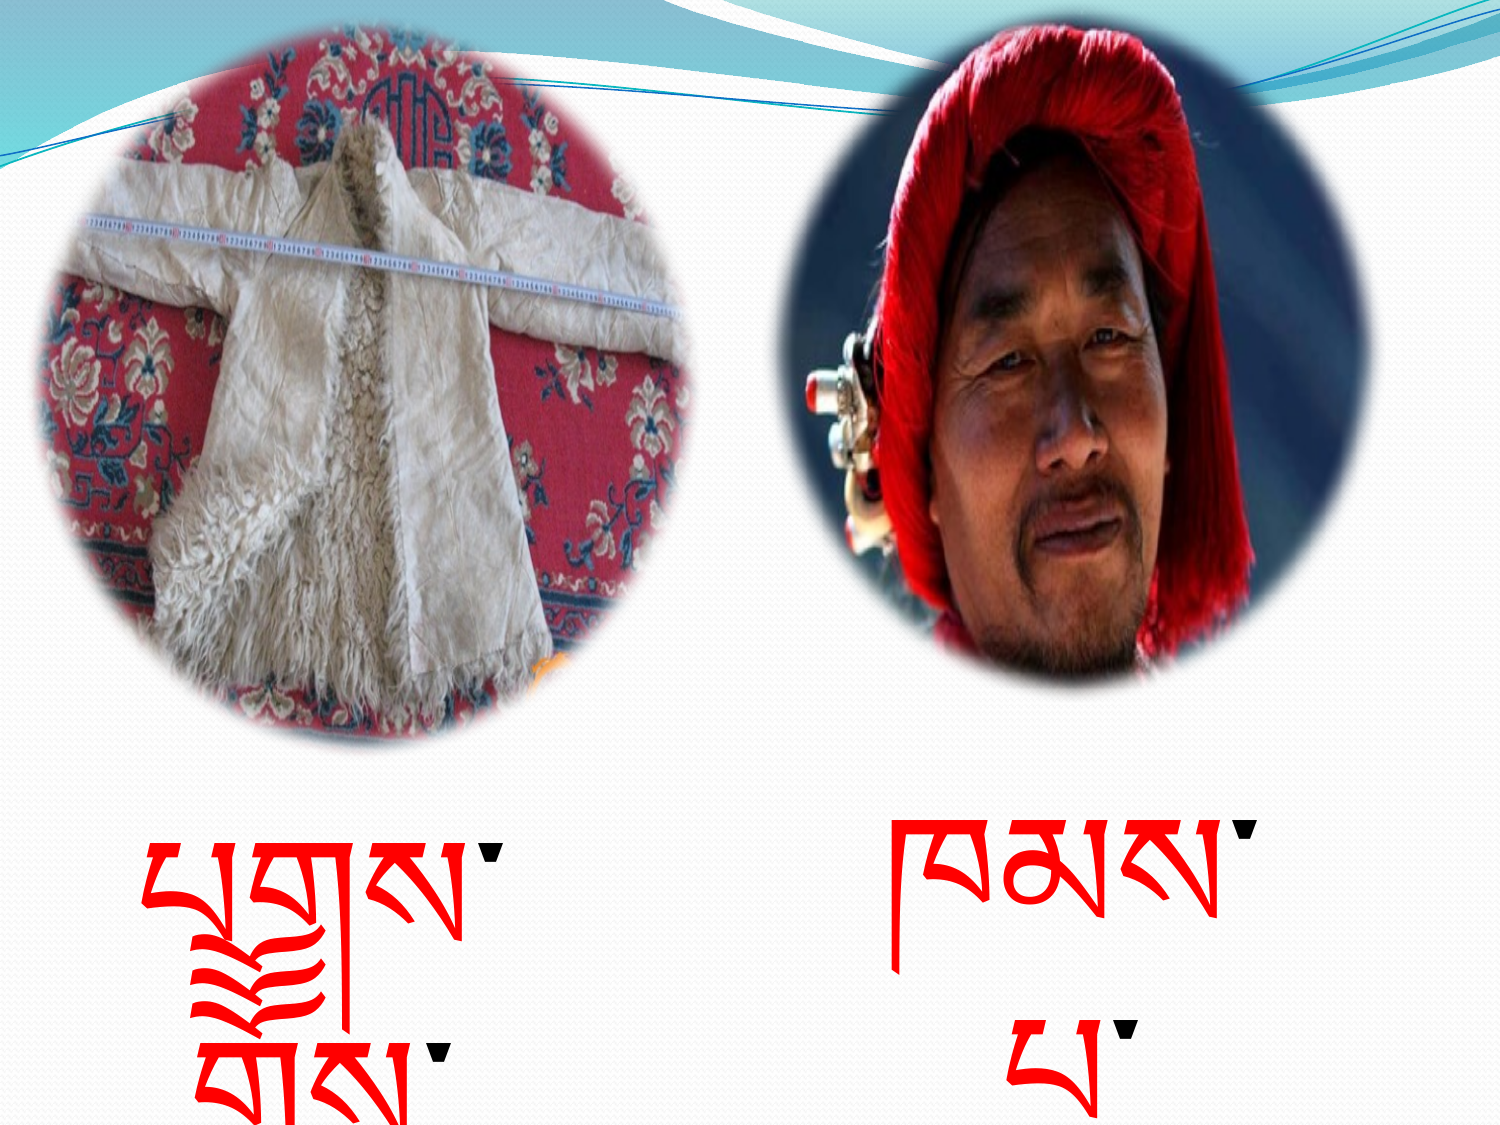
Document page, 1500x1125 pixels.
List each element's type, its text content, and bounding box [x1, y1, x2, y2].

picture [23, 11, 704, 763]
picture [761, 0, 1388, 704]
text_box པགས་གོོོས་ [81, 782, 563, 1125]
text_box ཁམས་པ་ [831, 759, 1313, 1125]
